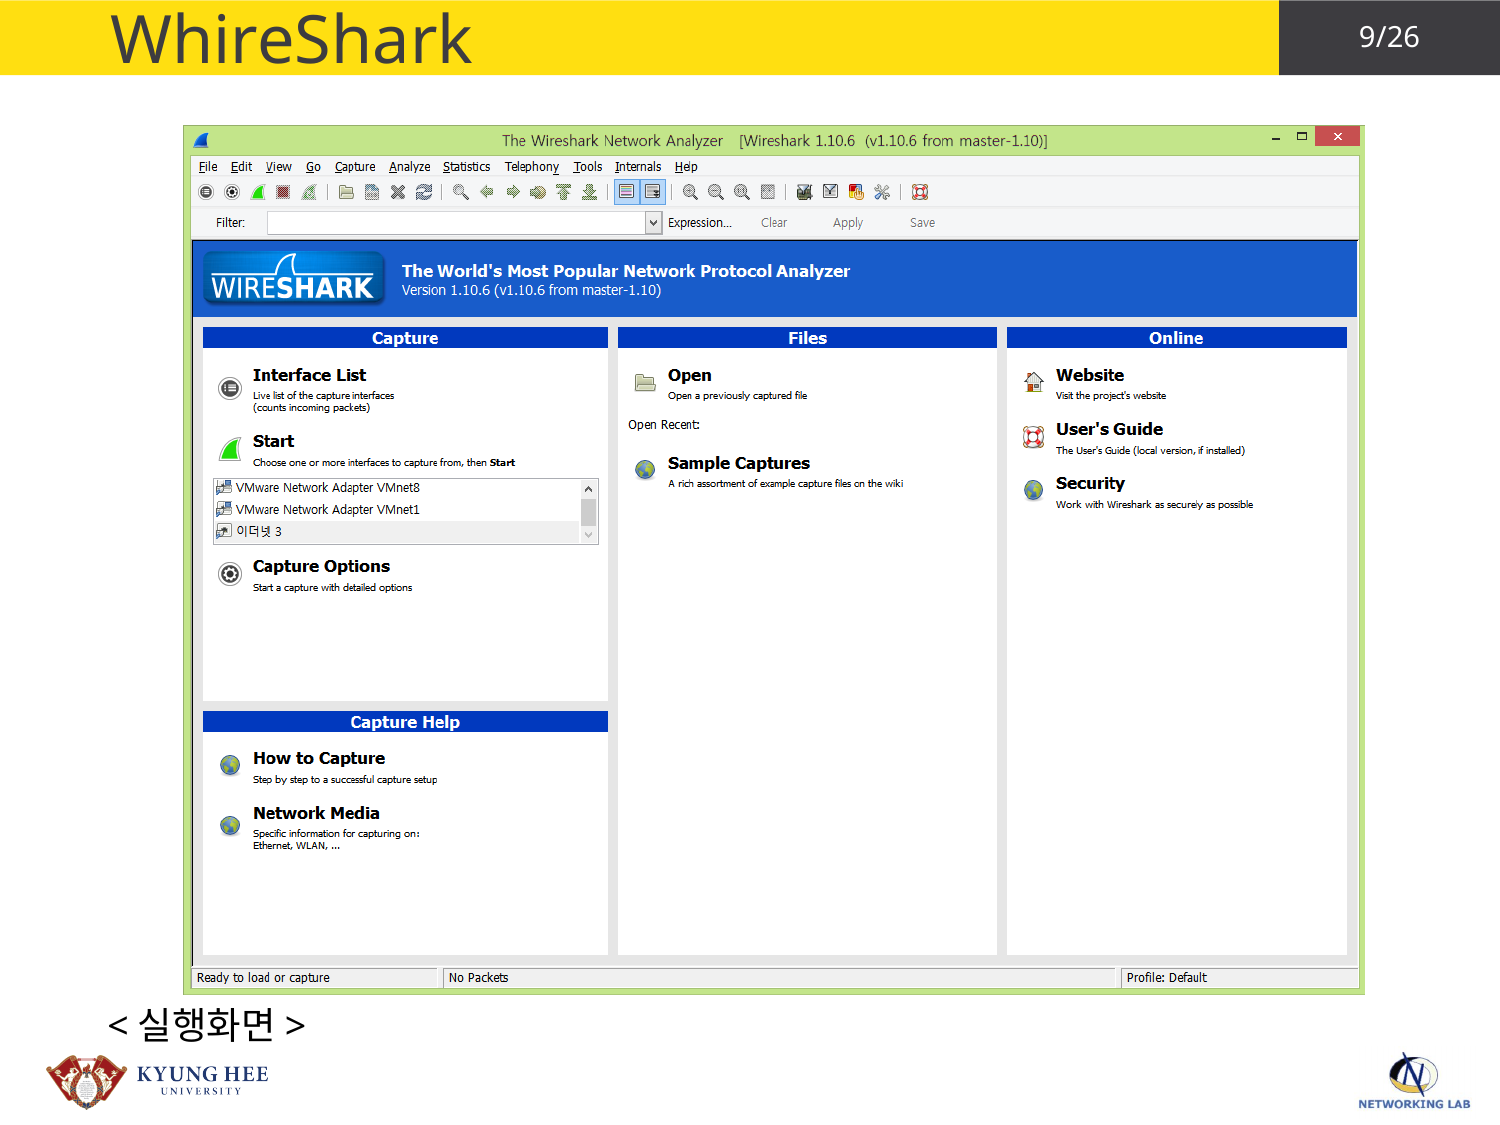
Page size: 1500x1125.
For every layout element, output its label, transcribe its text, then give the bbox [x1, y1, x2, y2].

title WhireShark [95, 0, 1280, 73]
text_box <실행화면> [92, 994, 322, 1055]
picture [1354, 1046, 1476, 1119]
picture [46, 1055, 268, 1110]
picture [183, 125, 1365, 995]
